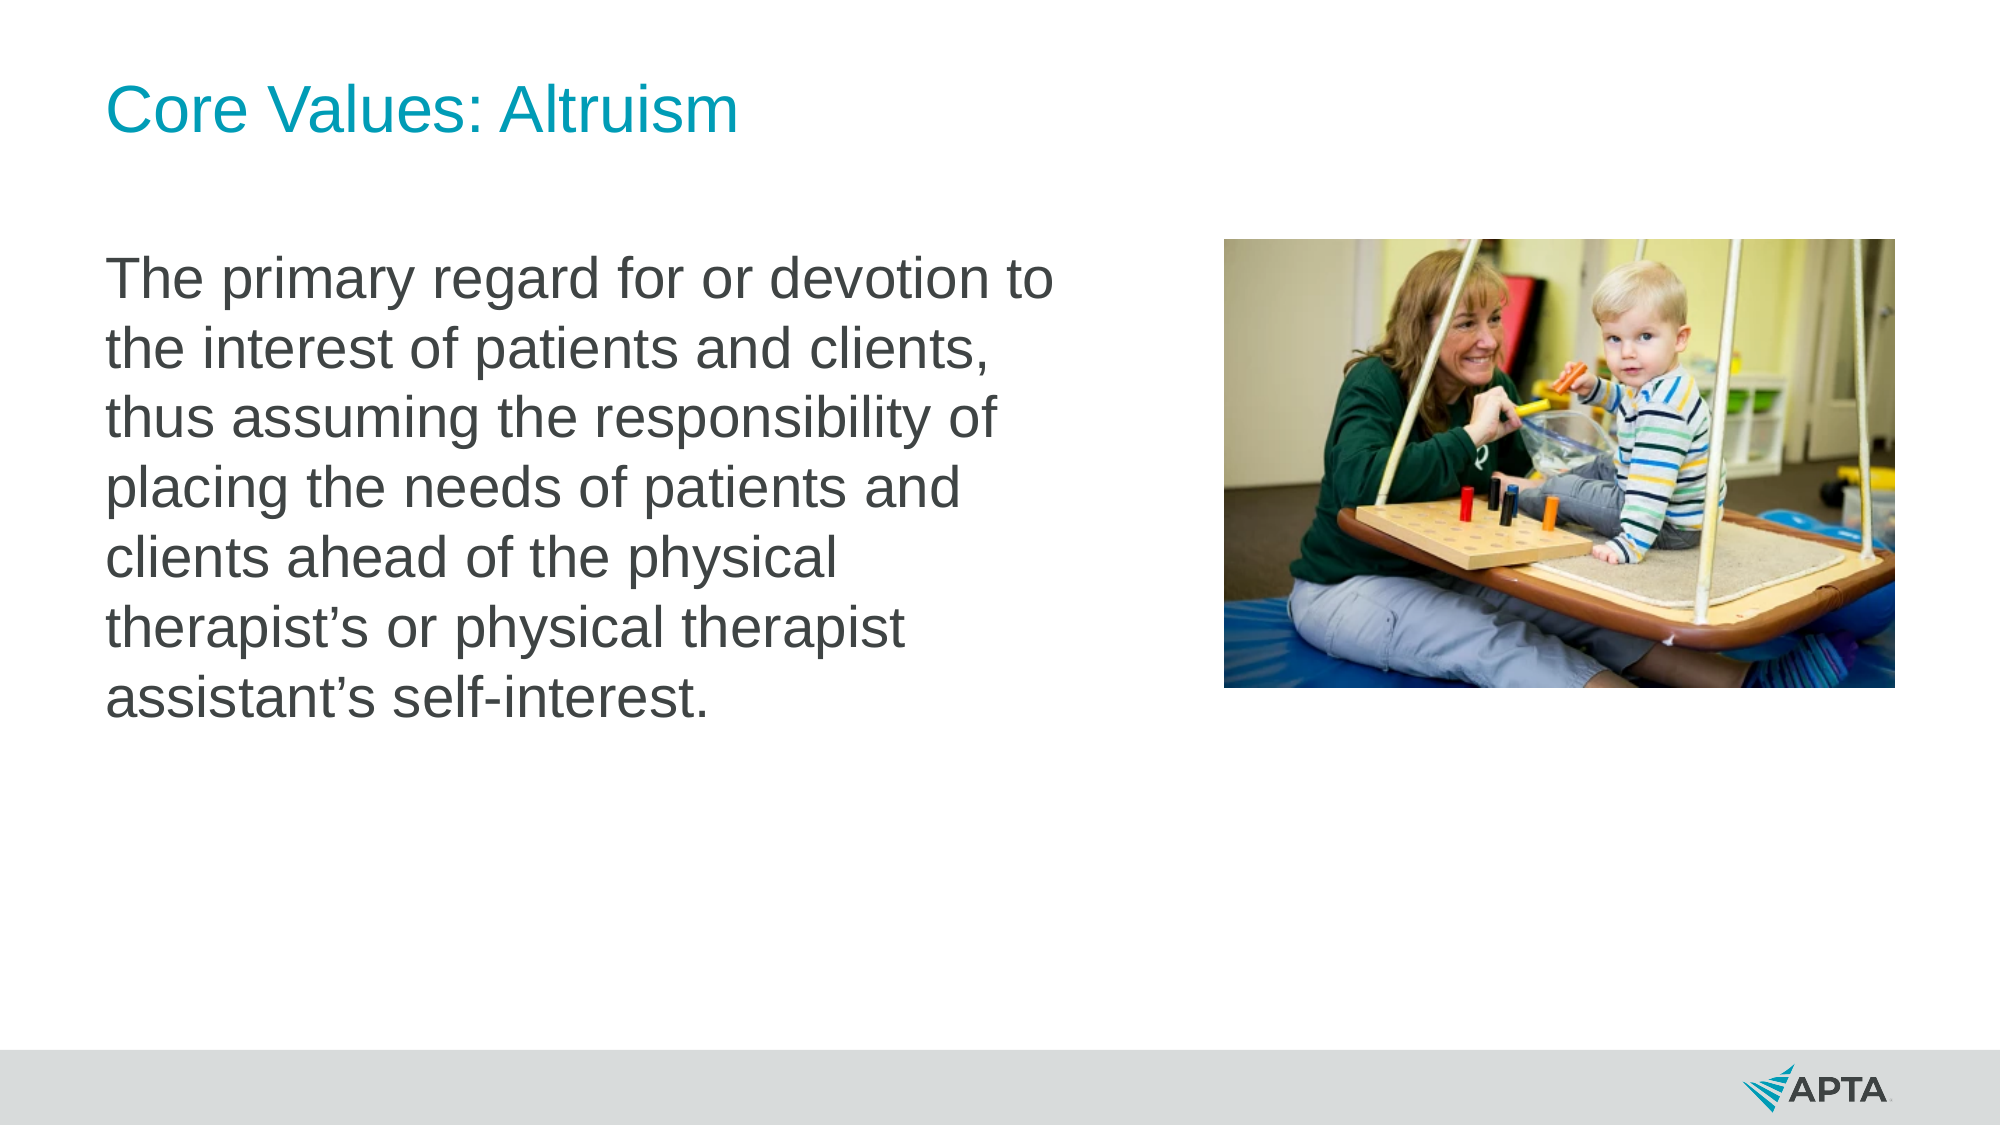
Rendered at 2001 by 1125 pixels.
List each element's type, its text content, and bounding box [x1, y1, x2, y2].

picture [1742, 1063, 1893, 1113]
list The primary regard for or devotion to the interest of patients and clients, thus assuming the responsibility of placing the needs of patients and clients ahead of the physical therapist’s or physical therapist assistant’s self‐interest. [105, 239, 1079, 990]
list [1224, 239, 1895, 688]
title Core Values: Altruism [105, 75, 1755, 225]
